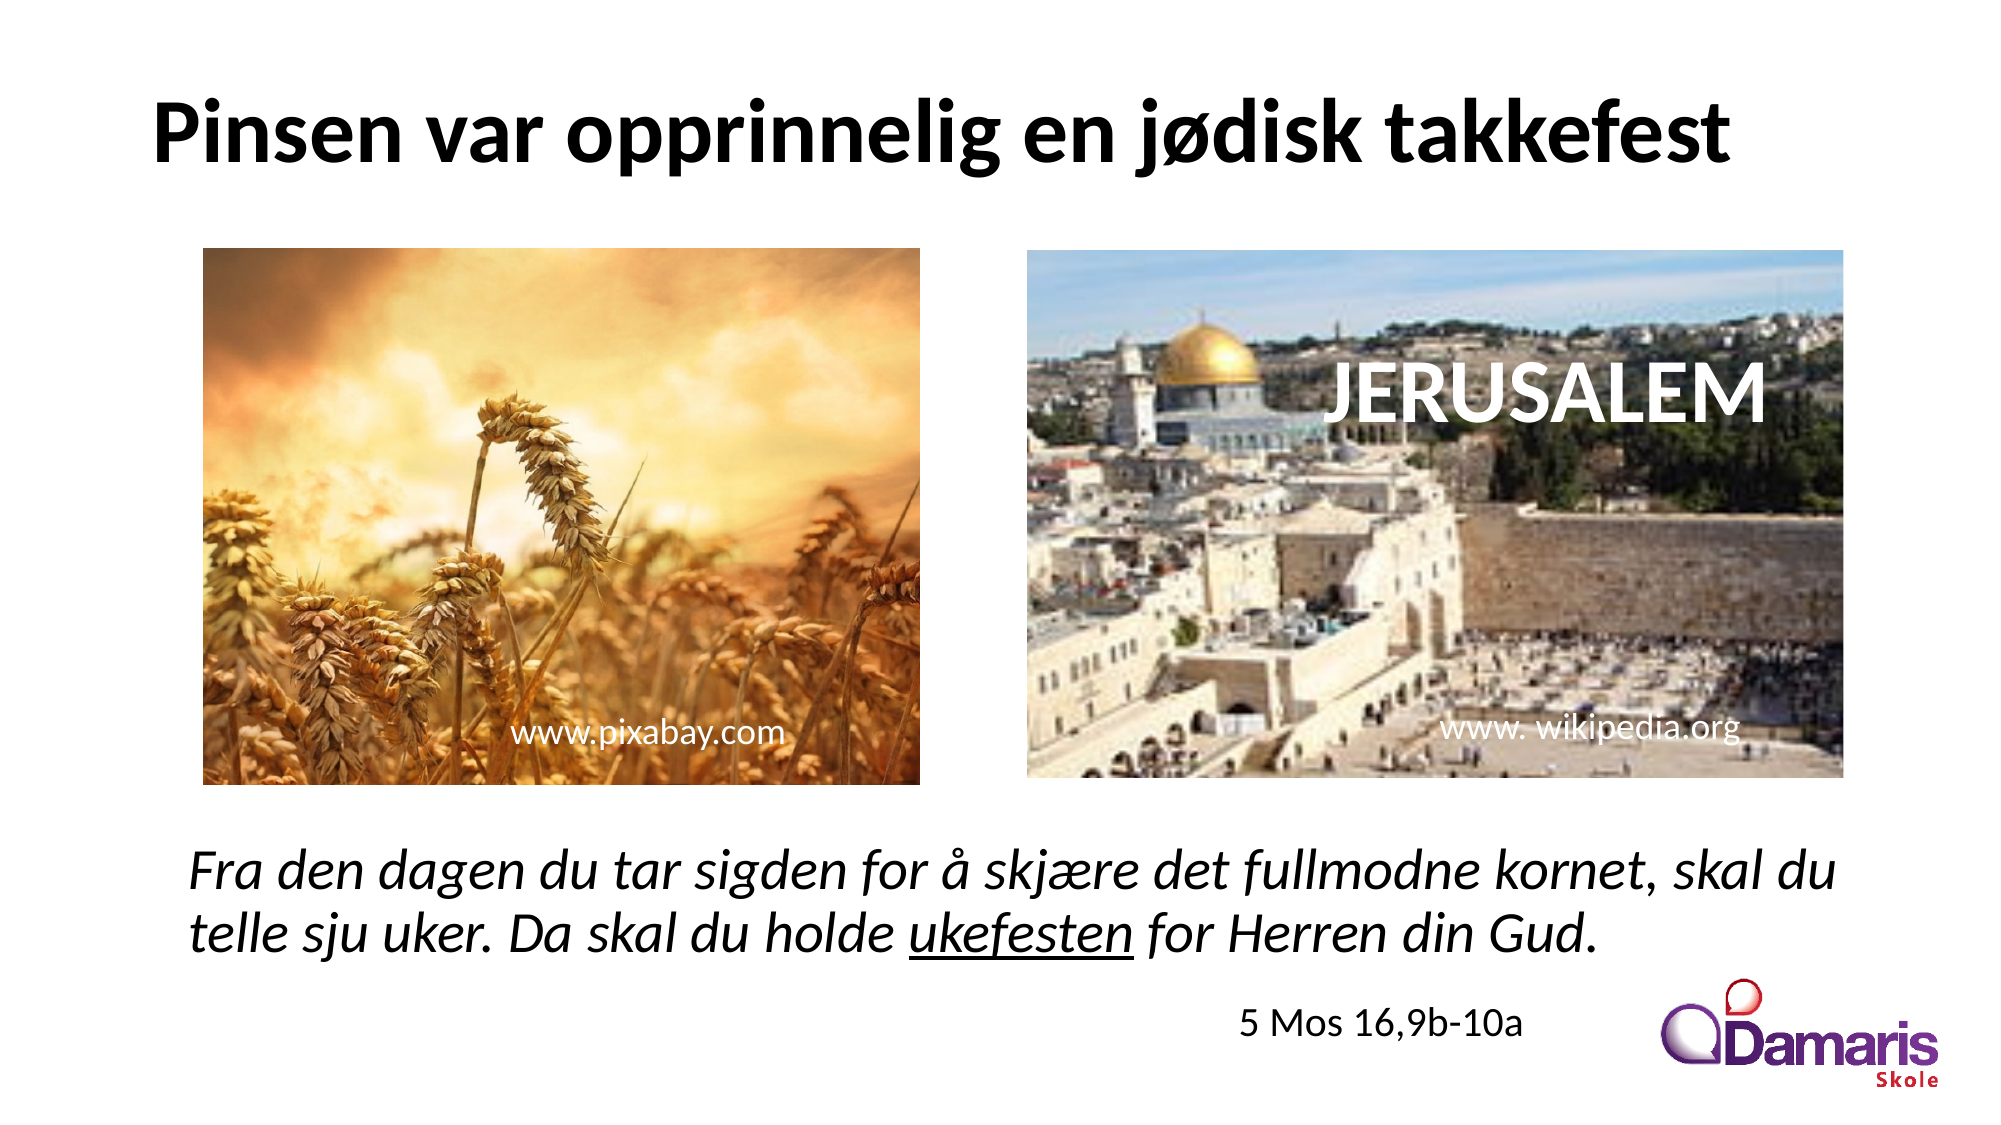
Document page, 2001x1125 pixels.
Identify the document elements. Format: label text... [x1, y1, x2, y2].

list Fra den dagen du tar sigden for å skjære det fullmodne kornet, skal du telle sju uker. Da skal du holde ukefesten for Herren din Gud. 5 Mos 16,9b-10a [173, 831, 1920, 1125]
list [1027, 250, 1844, 778]
title Pinsen var opprinnelig en jødisk takkefest [137, 24, 1863, 242]
picture [203, 247, 920, 785]
picture [1920, 978, 1938, 1093]
